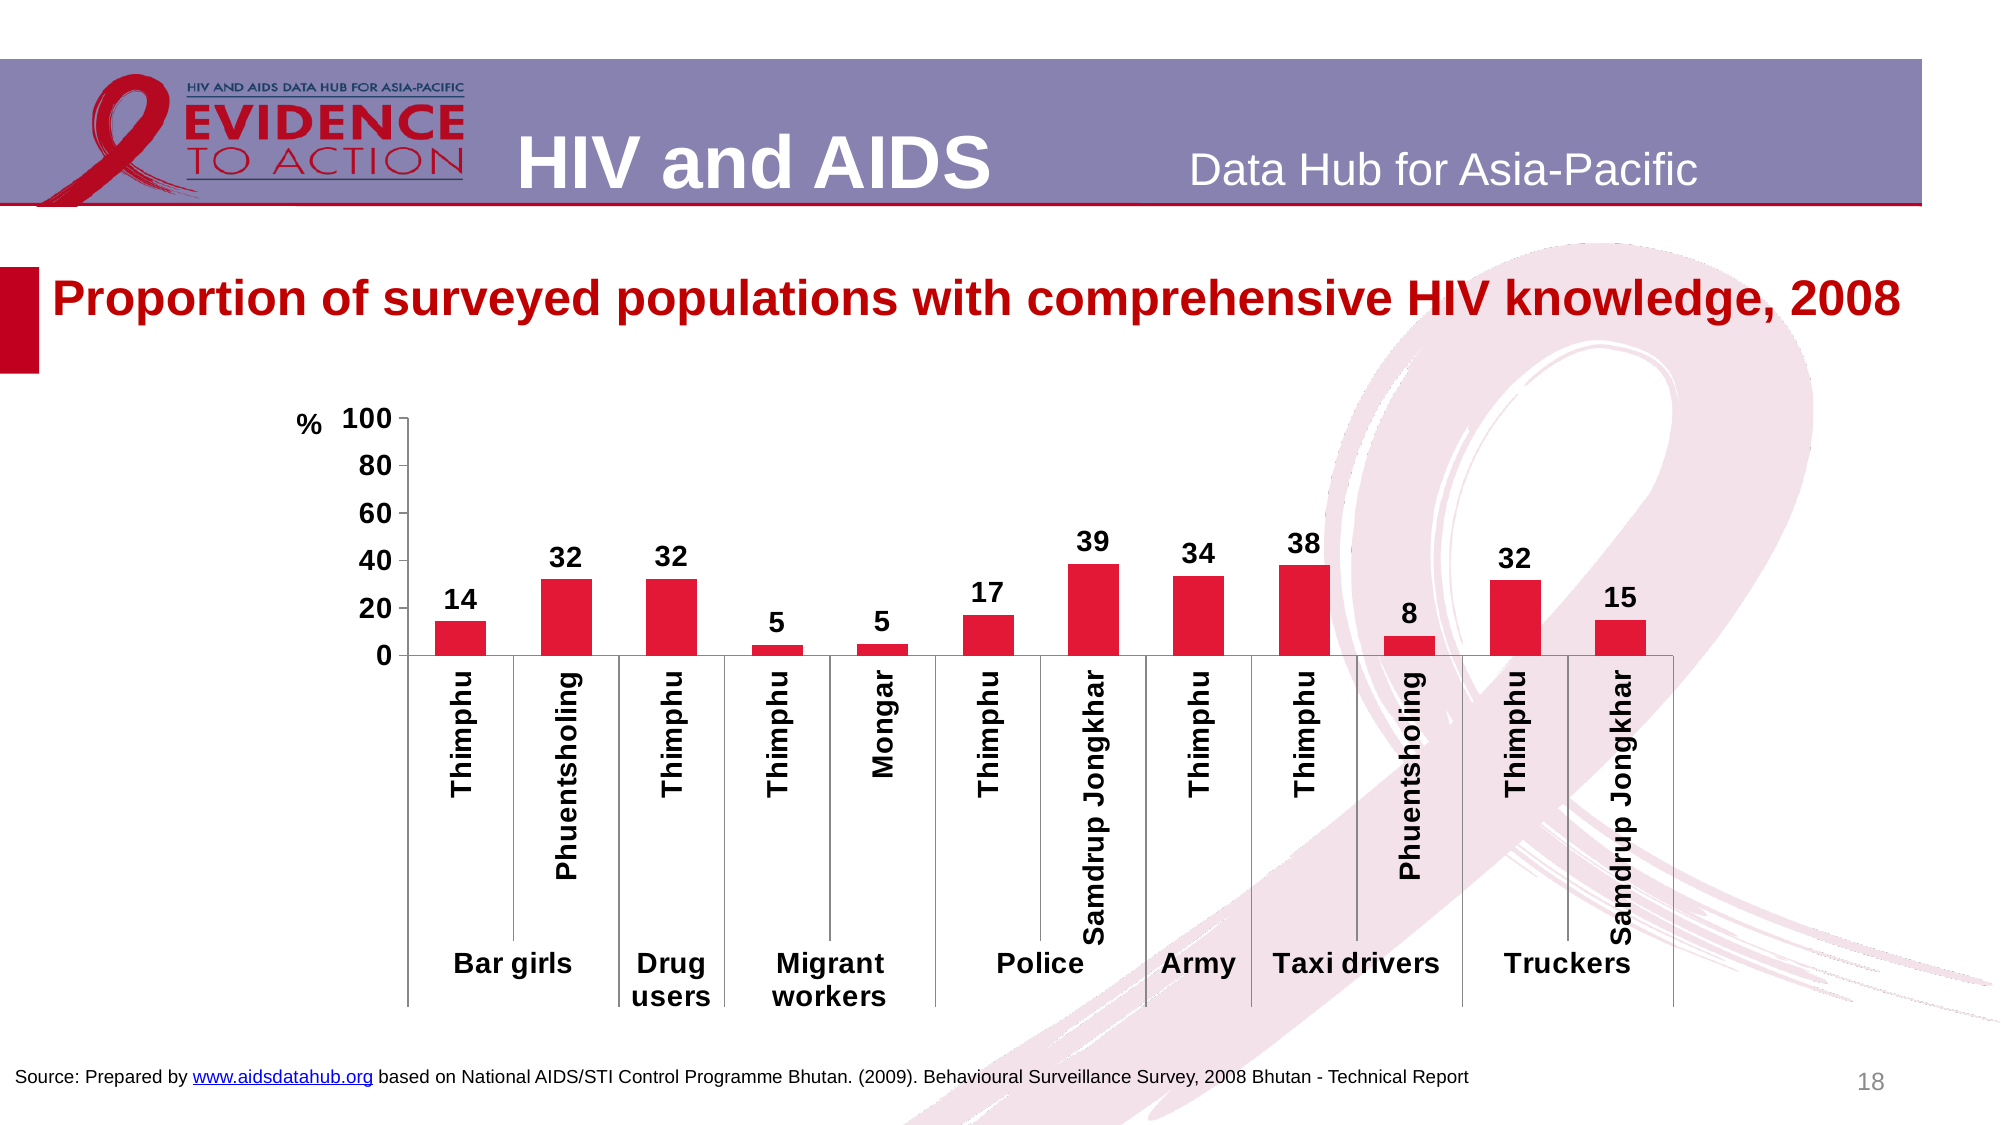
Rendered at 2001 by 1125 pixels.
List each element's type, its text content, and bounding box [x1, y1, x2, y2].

text_box Source: Prepared by www.aidsdatahub.org based on National AIDS/STI Control Programme Bhutan. (2009). Behavioural Surveillance Survey, 2008 Bhutan - Technical Report [0, 1057, 1588, 1095]
slide_number 18 [1781, 1042, 1900, 1103]
chart [279, 373, 1709, 1042]
picture [11, 74, 469, 207]
picture [706, 181, 2000, 1125]
title Proportion of surveyed populations with comprehensive HIV knowledge, 2008 [37, 257, 1945, 341]
